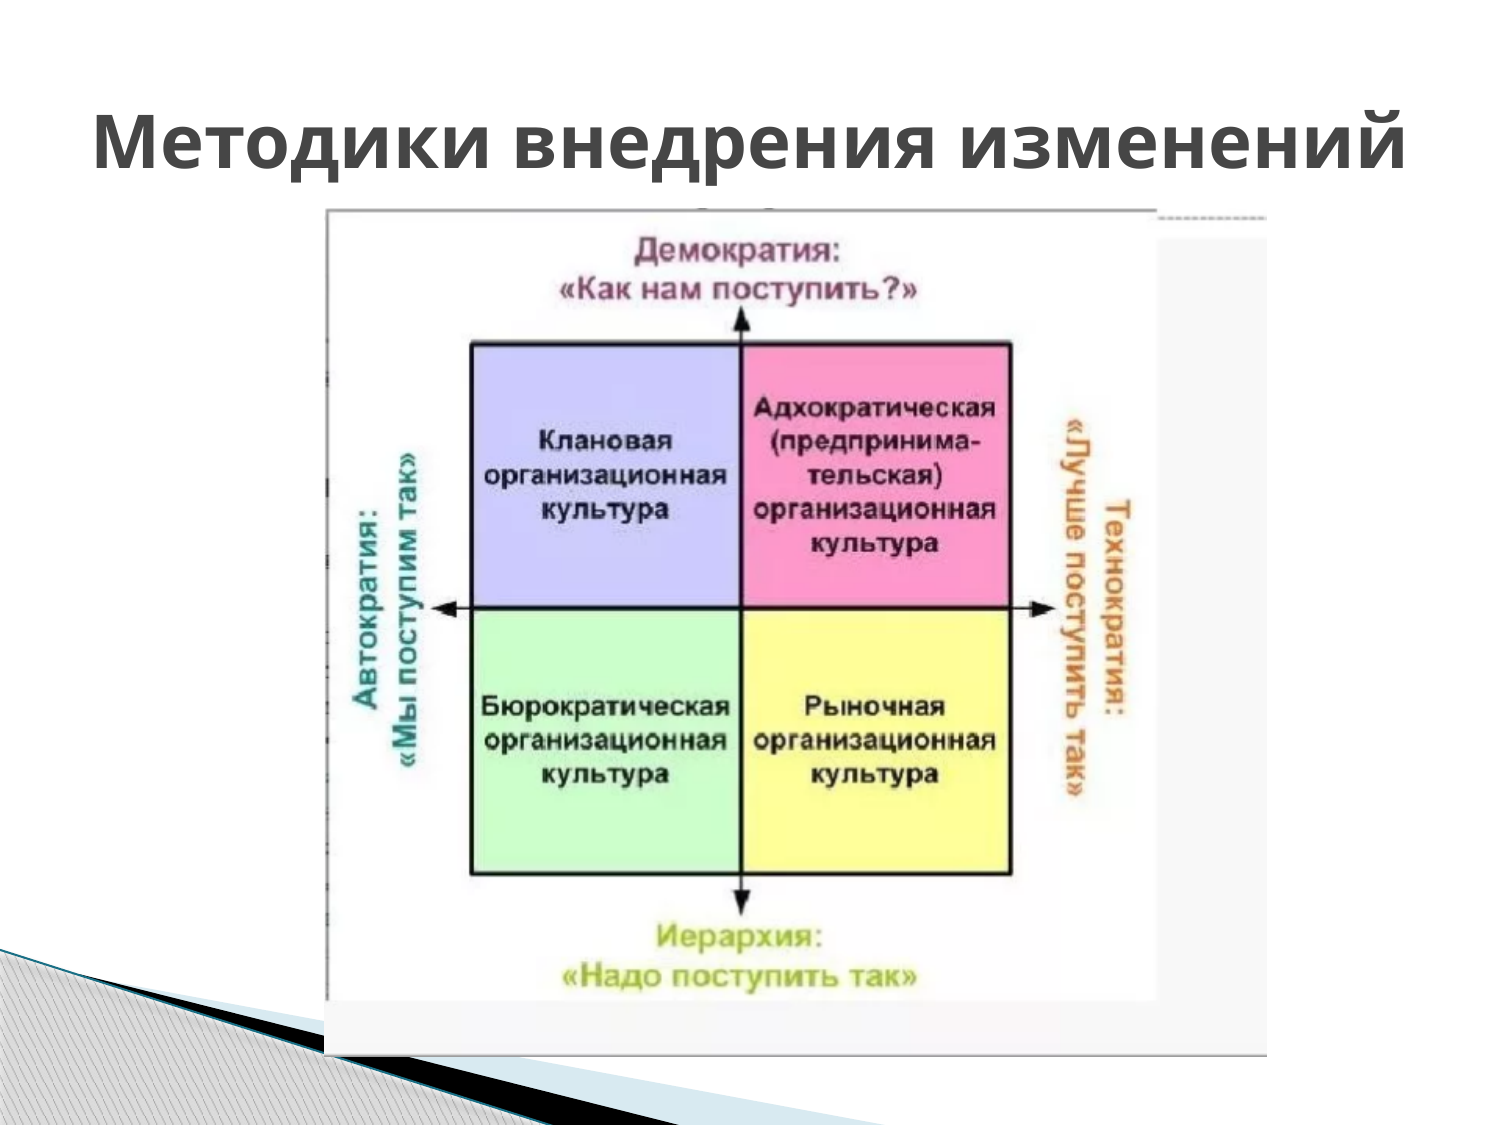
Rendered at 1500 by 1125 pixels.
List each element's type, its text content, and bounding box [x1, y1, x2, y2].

picture [324, 207, 1268, 1057]
title Методики внедрения изменений [75, 45, 1425, 233]
